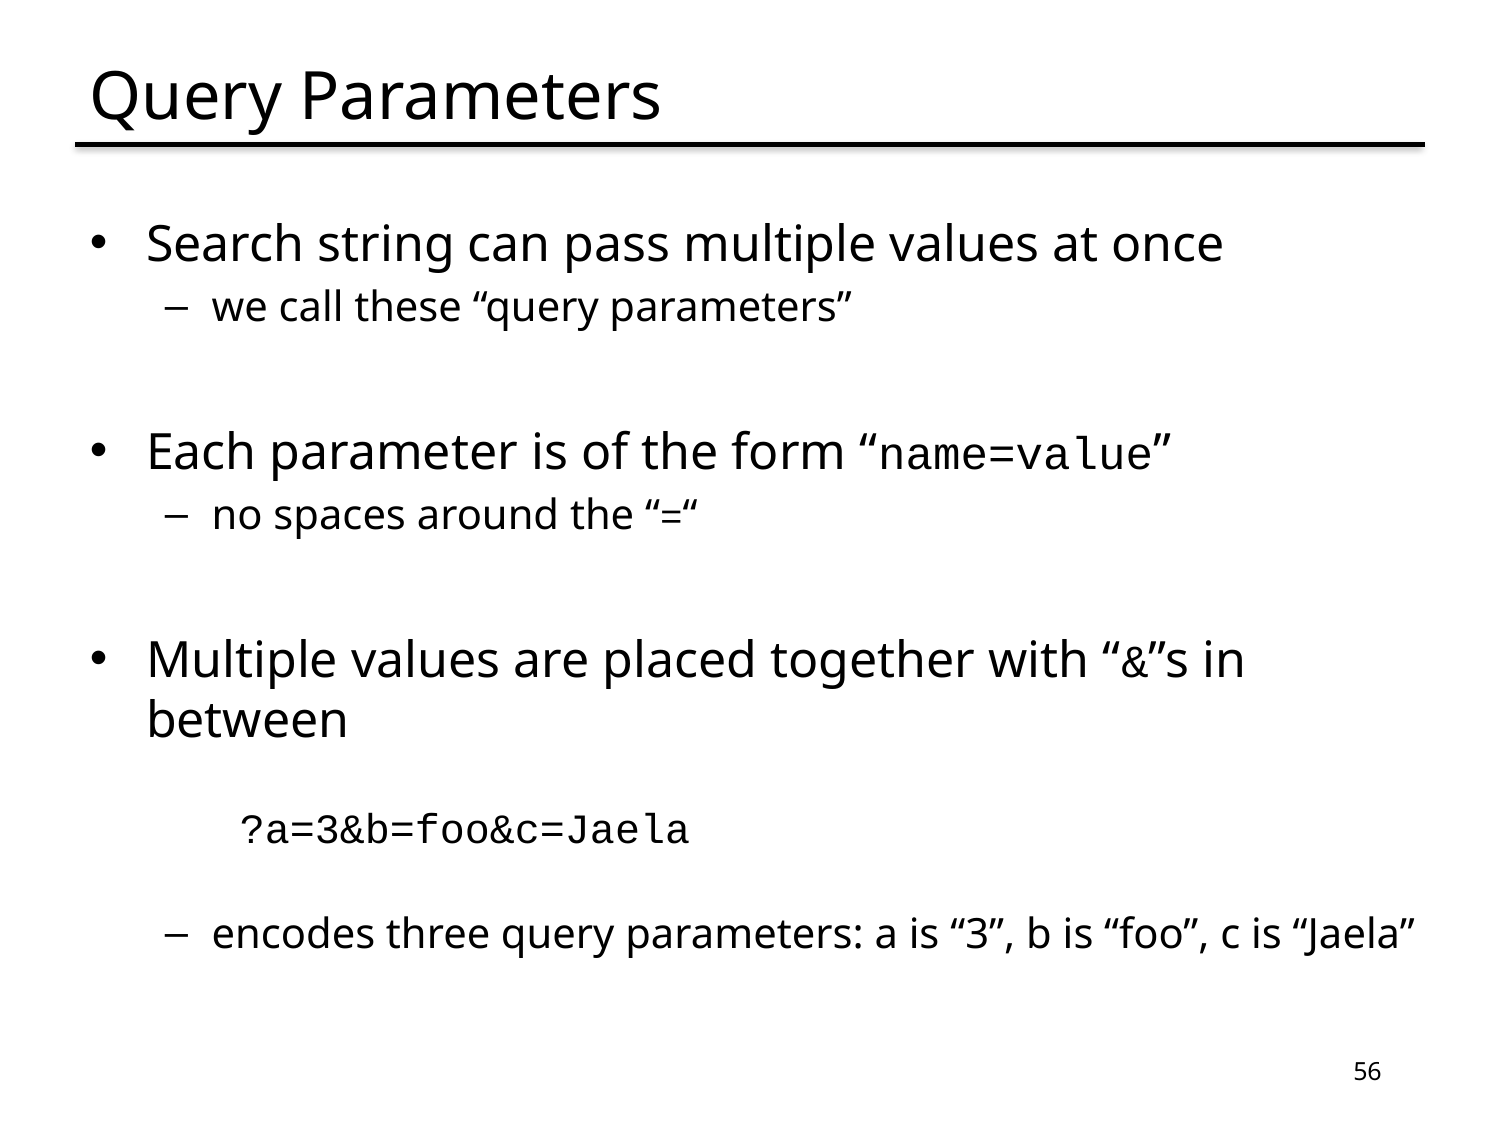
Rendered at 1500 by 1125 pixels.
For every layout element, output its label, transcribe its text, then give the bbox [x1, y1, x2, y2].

title Query Parameters [75, 45, 1425, 145]
slide_number 56 [1059, 1042, 1397, 1103]
list Search string can pass multiple values at once we call these “query parameters” Each parameter is of the form “name=value” no spaces around the “=“ Multiple values are placed together with “&”s in between ?a=3&b=foo&c=Jaela encodes three query parameters: a is “3”, b is “foo”, c is “Jaela” [75, 204, 1458, 1048]
